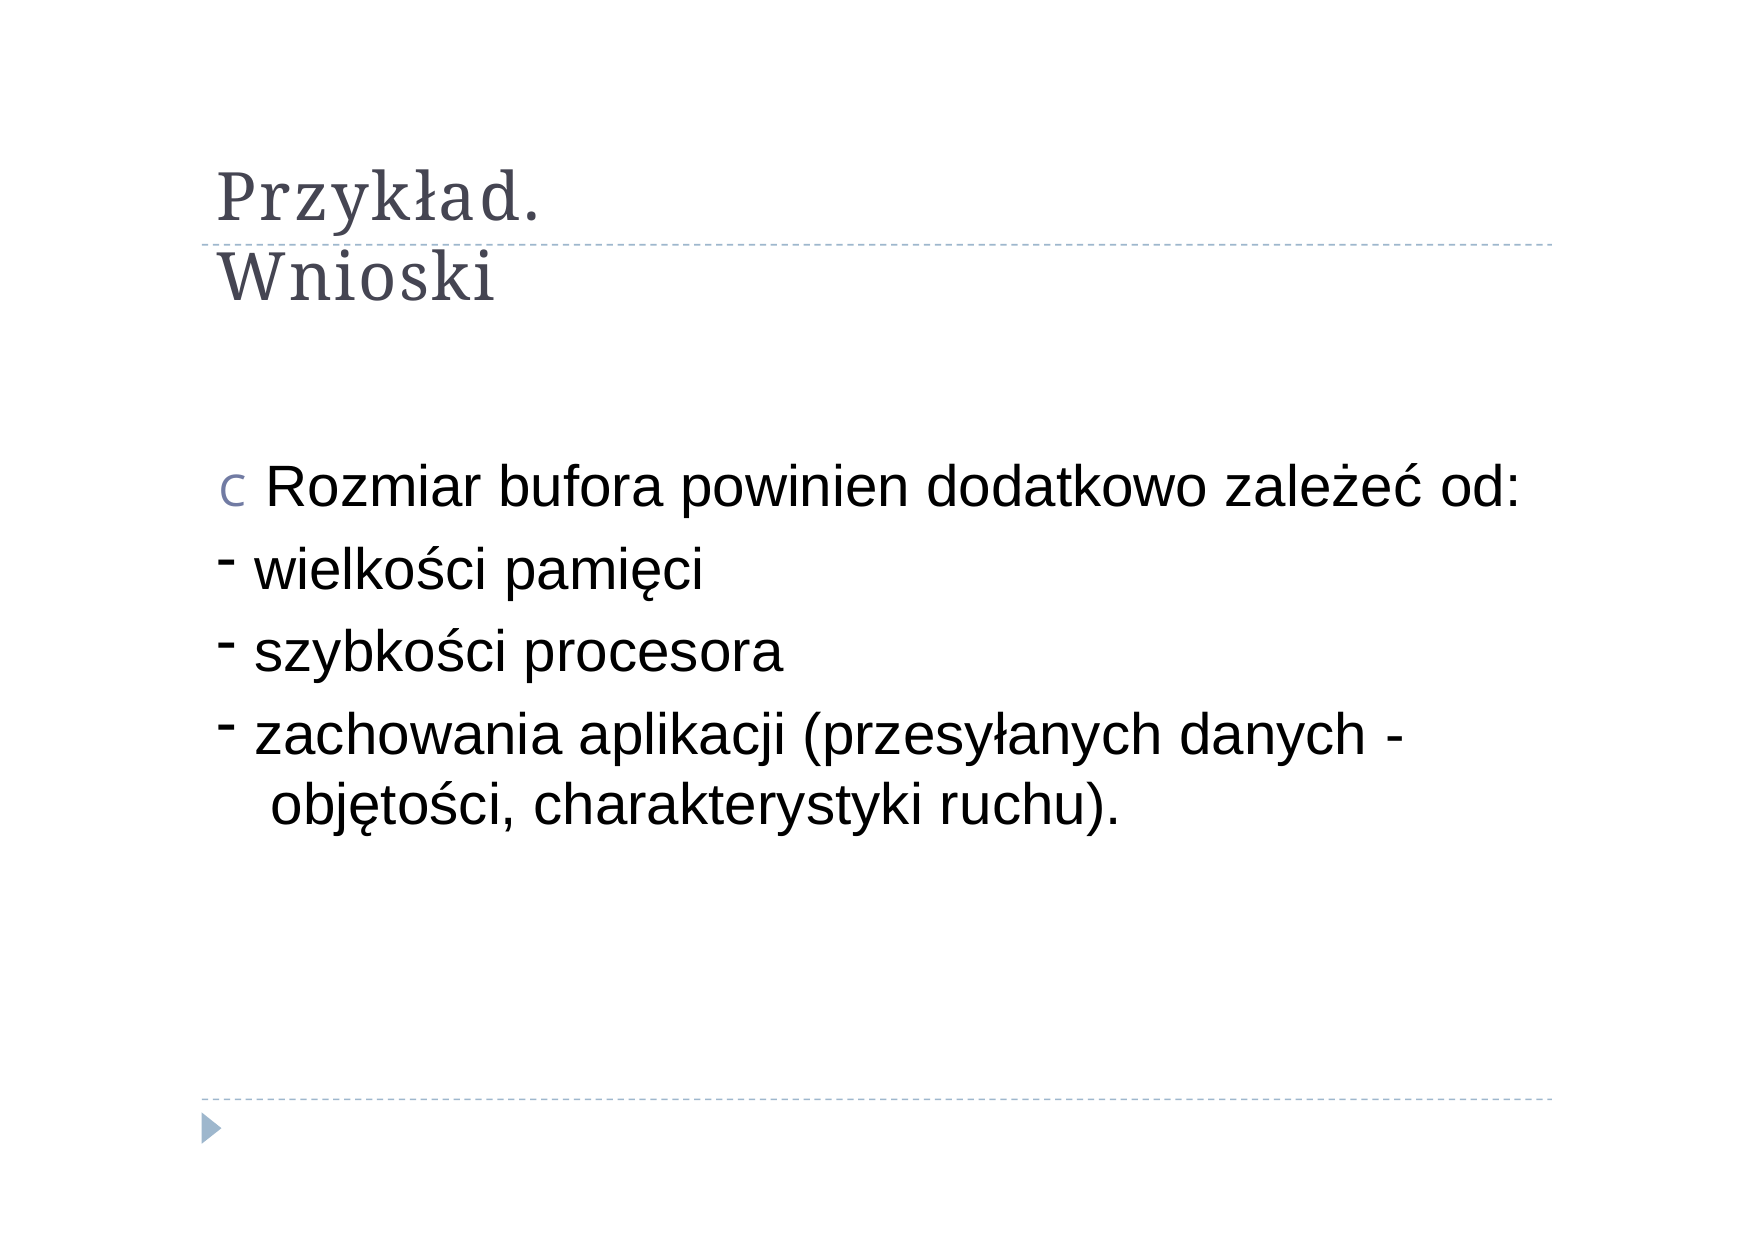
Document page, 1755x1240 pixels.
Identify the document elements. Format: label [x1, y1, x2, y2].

text_box [216, 433, 1524, 836]
text_box [201, 1112, 222, 1144]
title [214, 151, 806, 361]
